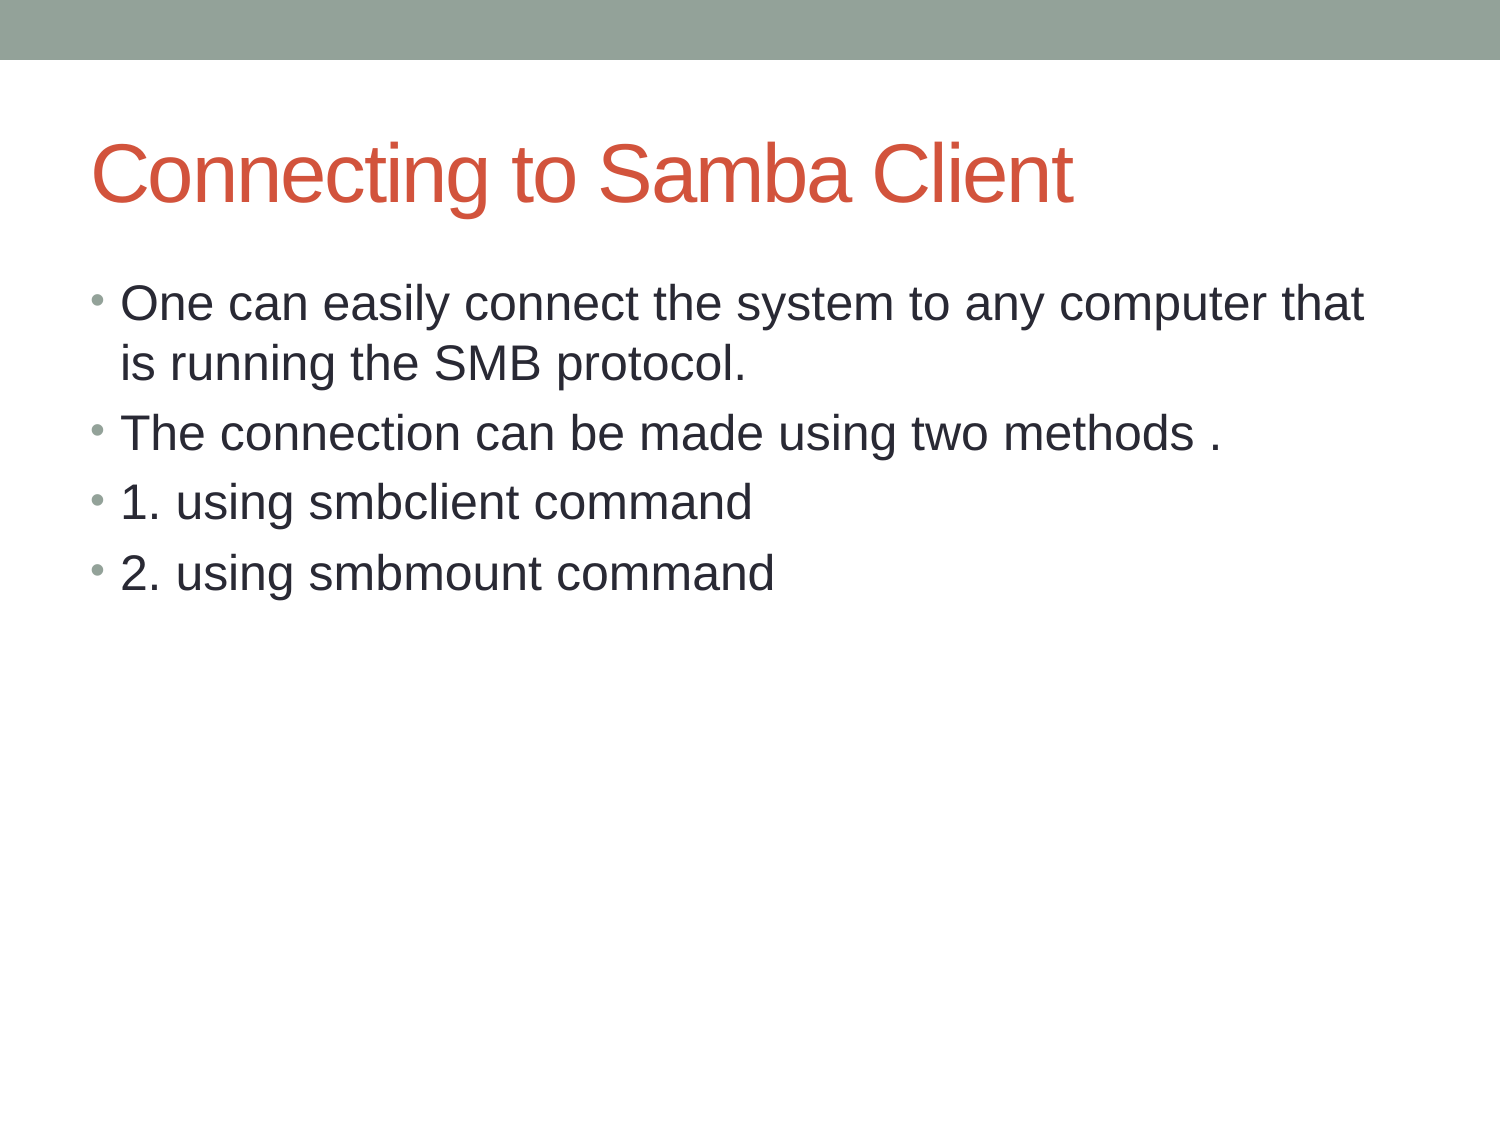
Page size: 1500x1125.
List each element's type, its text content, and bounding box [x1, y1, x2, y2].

list One can easily connect the system to any computer that is running the SMB protocol. The connection can be made using two methods . 1. using smbclient command 2. using smbmount command [75, 262, 1425, 1063]
title Connecting to Samba Client [75, 87, 1425, 250]
